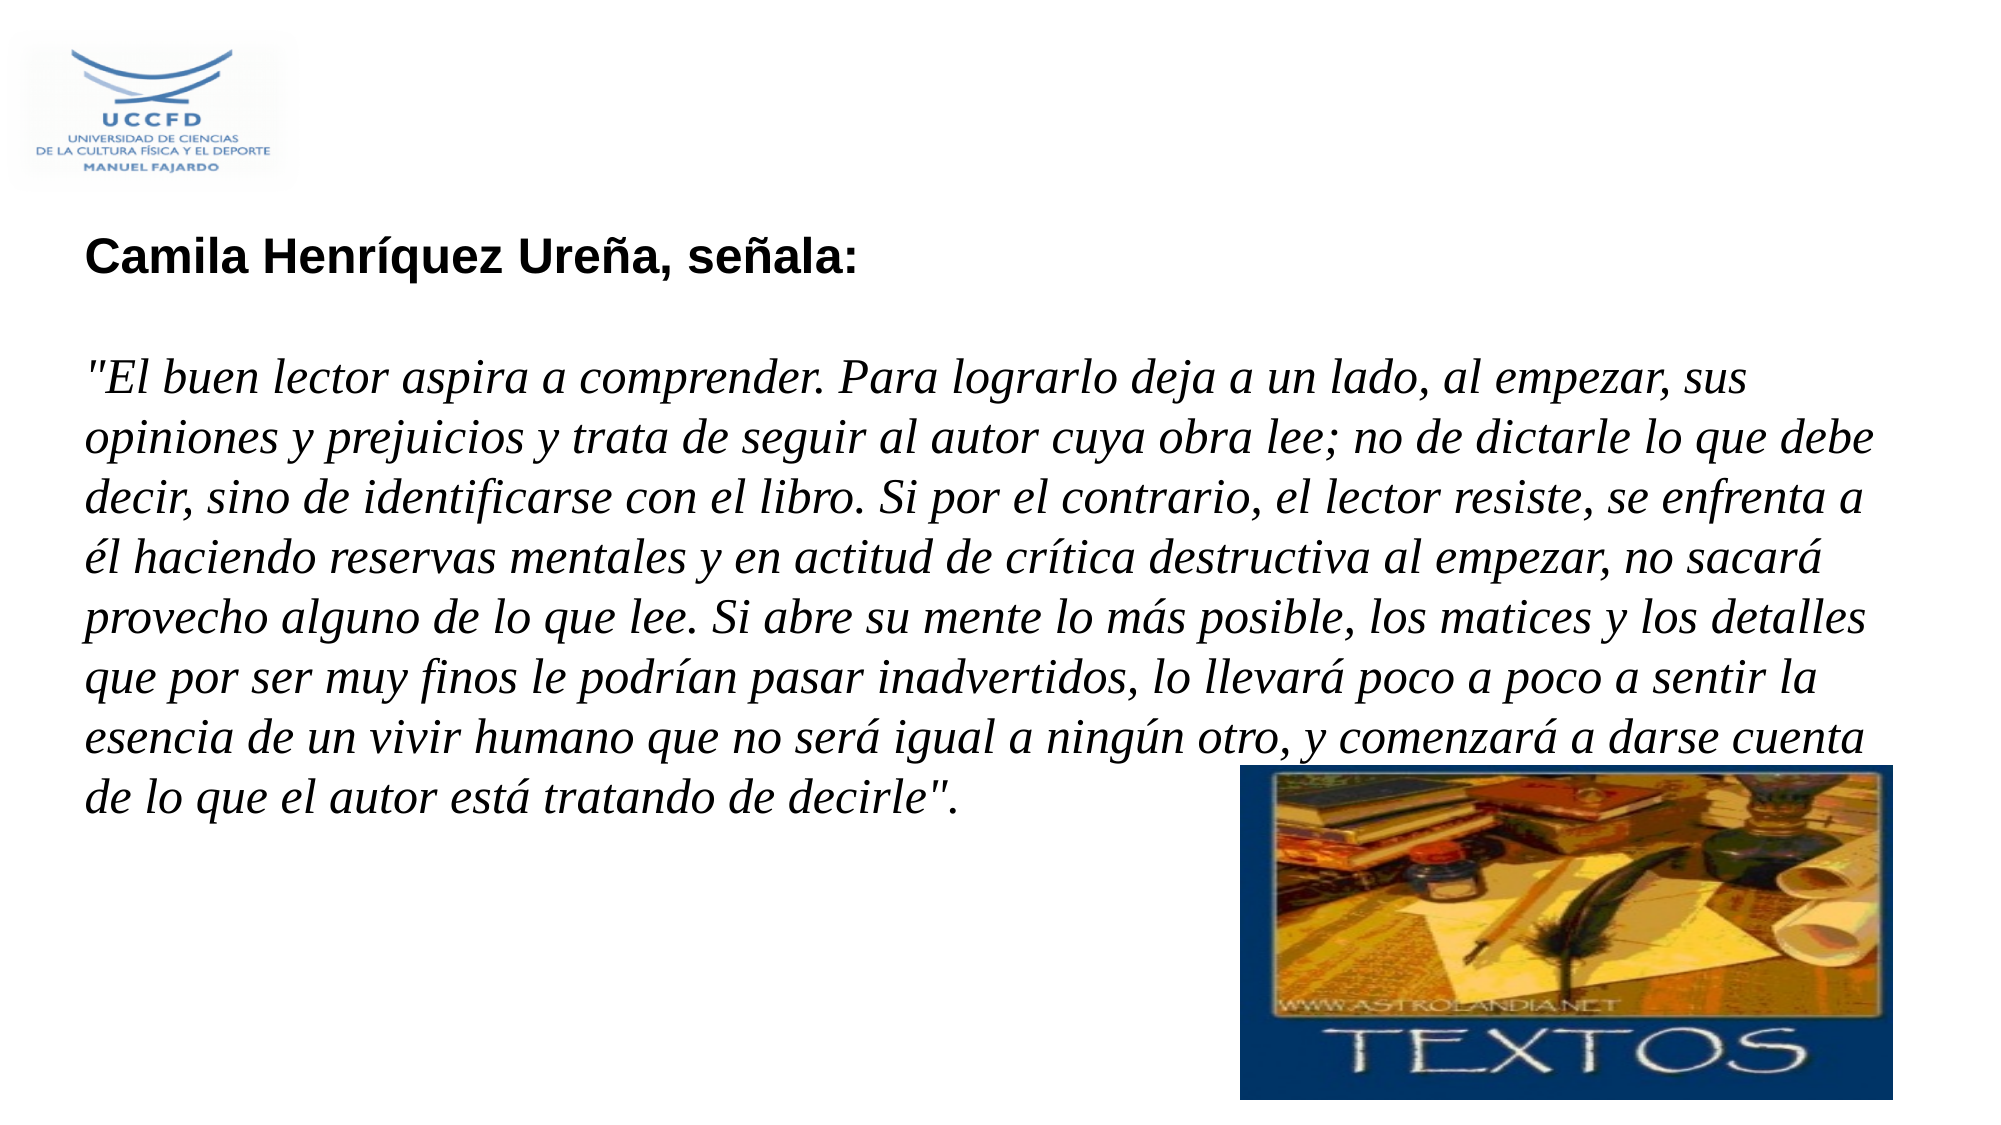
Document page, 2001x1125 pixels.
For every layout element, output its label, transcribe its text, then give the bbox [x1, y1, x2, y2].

picture [5, 27, 301, 194]
picture [1240, 765, 1893, 1101]
text_box Camila Henríquez Ureña, señala: "El buen lector aspira a comprender. Para lograrlo deja a un lado, al empezar, sus opiniones y prejuicios y trata de seguir al autor cuya obra lee; no de dictarle lo que debe decir, sino de identificarse con el libro. Si por el contrario, el lector resiste, se enfrenta a él haciendo reservas mentales y en actitud de crítica destructiva al empezar, no sacará provecho alguno de lo que lee. Si abre su mente lo más posible, los matices y los detalles que por ser muy finos le podrían pasar inadvertidos, lo llevará poco a poco a sentir la esencia de un vivir humano que no será igual a ningún otro, y comenzará a darse cuenta de lo que el autor está tratando de decirle". [69, 215, 1915, 831]
